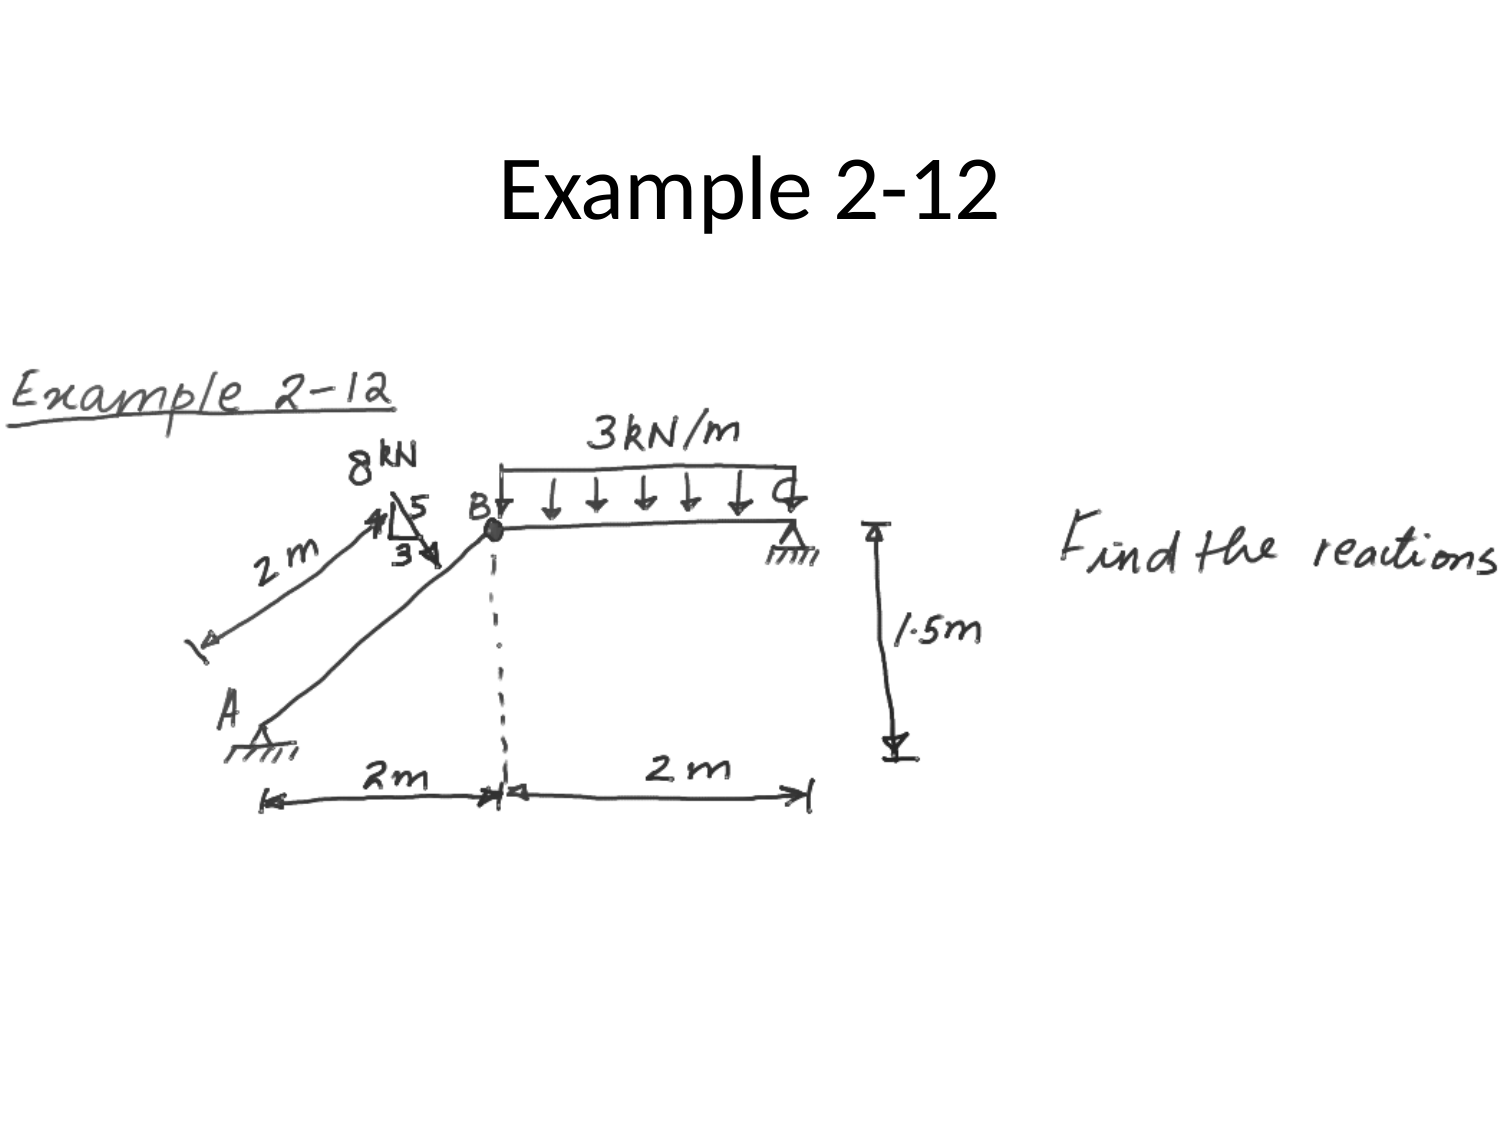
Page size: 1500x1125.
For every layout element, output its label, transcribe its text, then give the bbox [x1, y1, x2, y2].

title Example 2-12 [112, 62, 1388, 304]
picture [0, 365, 1500, 817]
